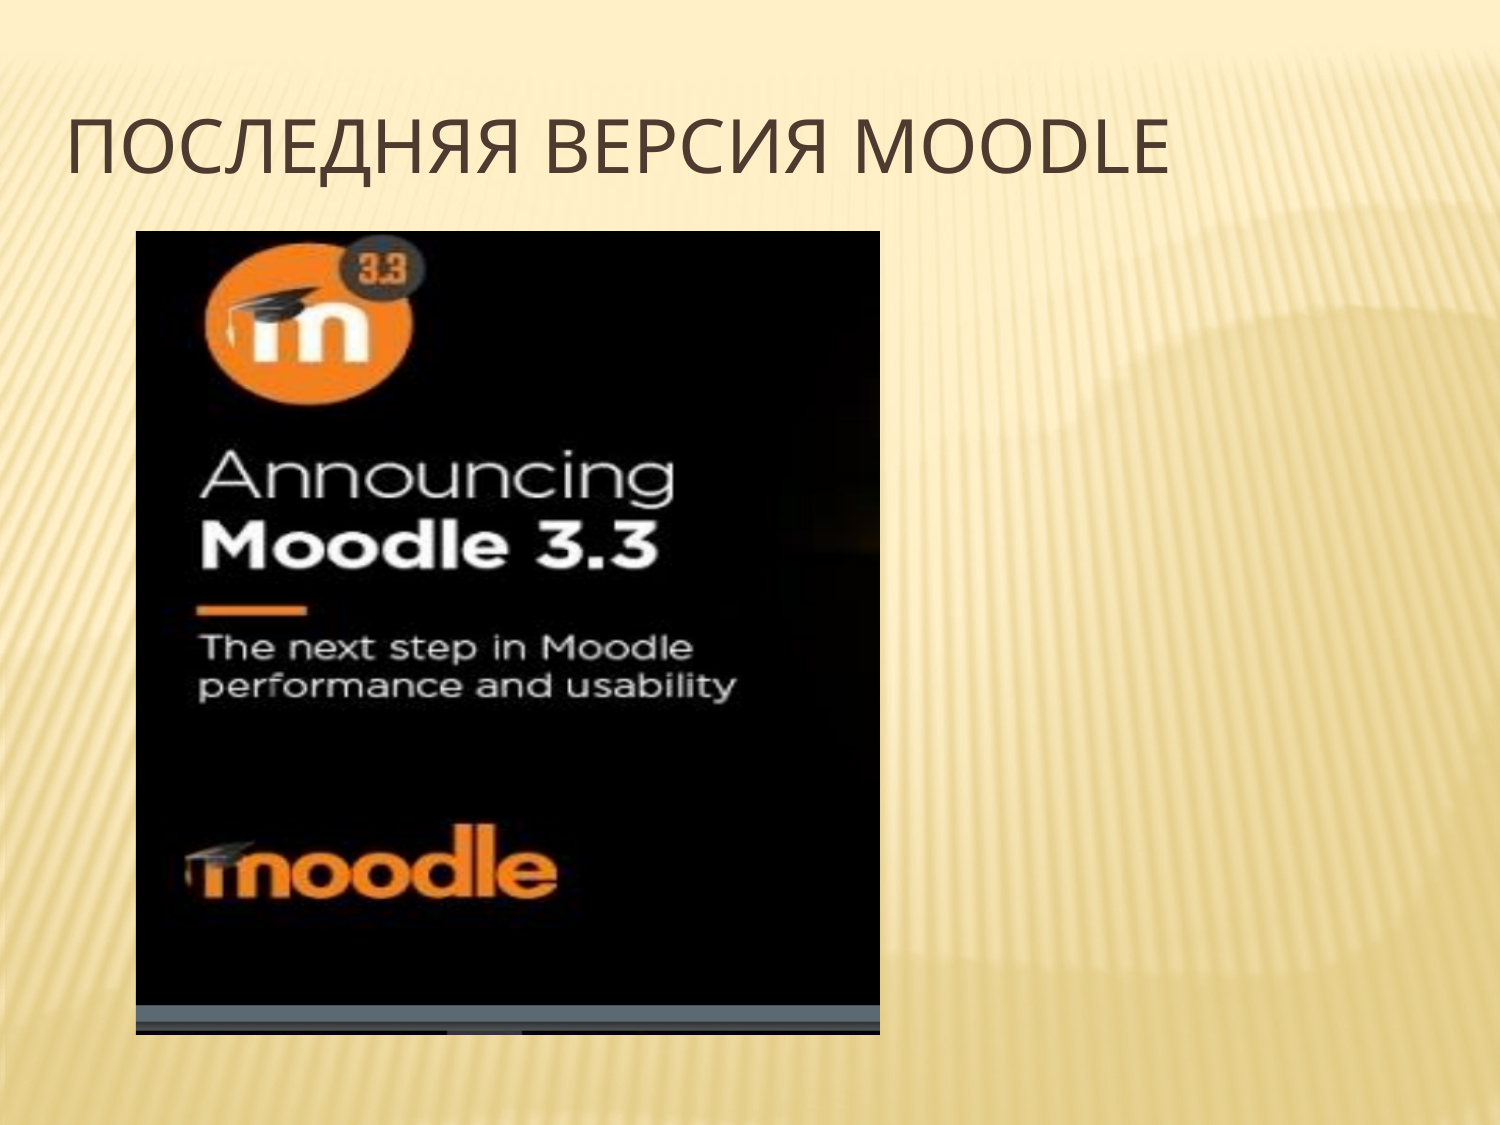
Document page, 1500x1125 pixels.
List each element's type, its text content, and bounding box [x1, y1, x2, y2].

picture [135, 231, 881, 1036]
title Последняя версия MOODLe [50, 75, 1475, 213]
